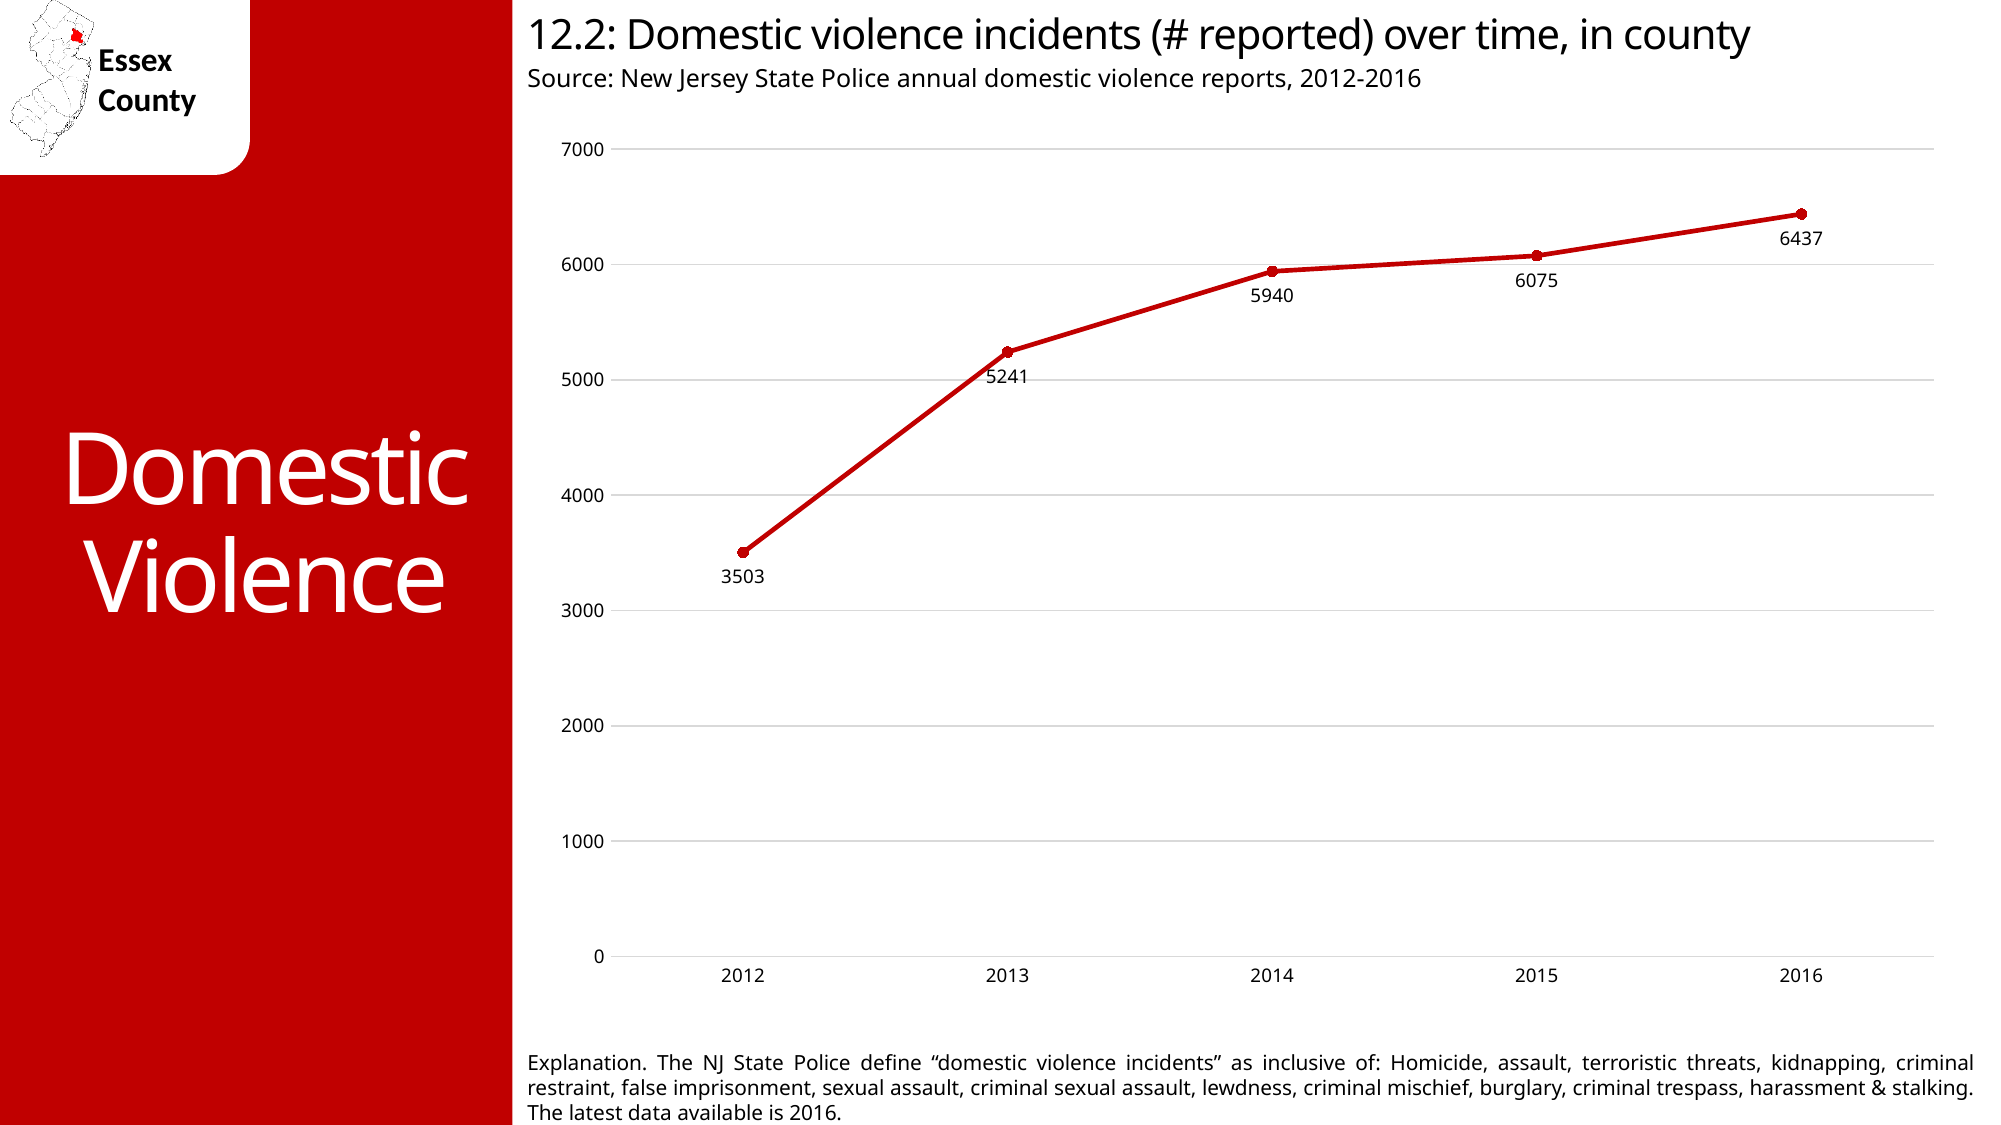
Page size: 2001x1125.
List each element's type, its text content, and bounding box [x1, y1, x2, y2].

text_box 12.2: Domestic violence incidents (# reported) over time, in county [512, 0, 1992, 65]
picture [10, 0, 94, 112]
text_box Domestic Violence [0, 112, 533, 1013]
text_box Explanation. The NJ State Police define “domestic violence incidents” as inclusive of: Homicide, assault, terroristic threats, kidnapping, criminal restraint, false imprisonment, sexual assault, criminal sexual assault, lewdness, criminal mischief, burglary, criminal trespass, harassment & stalking. The latest data available is 2016. [512, 1049, 1990, 1125]
chart [532, 117, 1963, 1008]
text_box Source: New Jersey State Police annual domestic violence reports, 2012-2016 [512, 55, 1891, 101]
